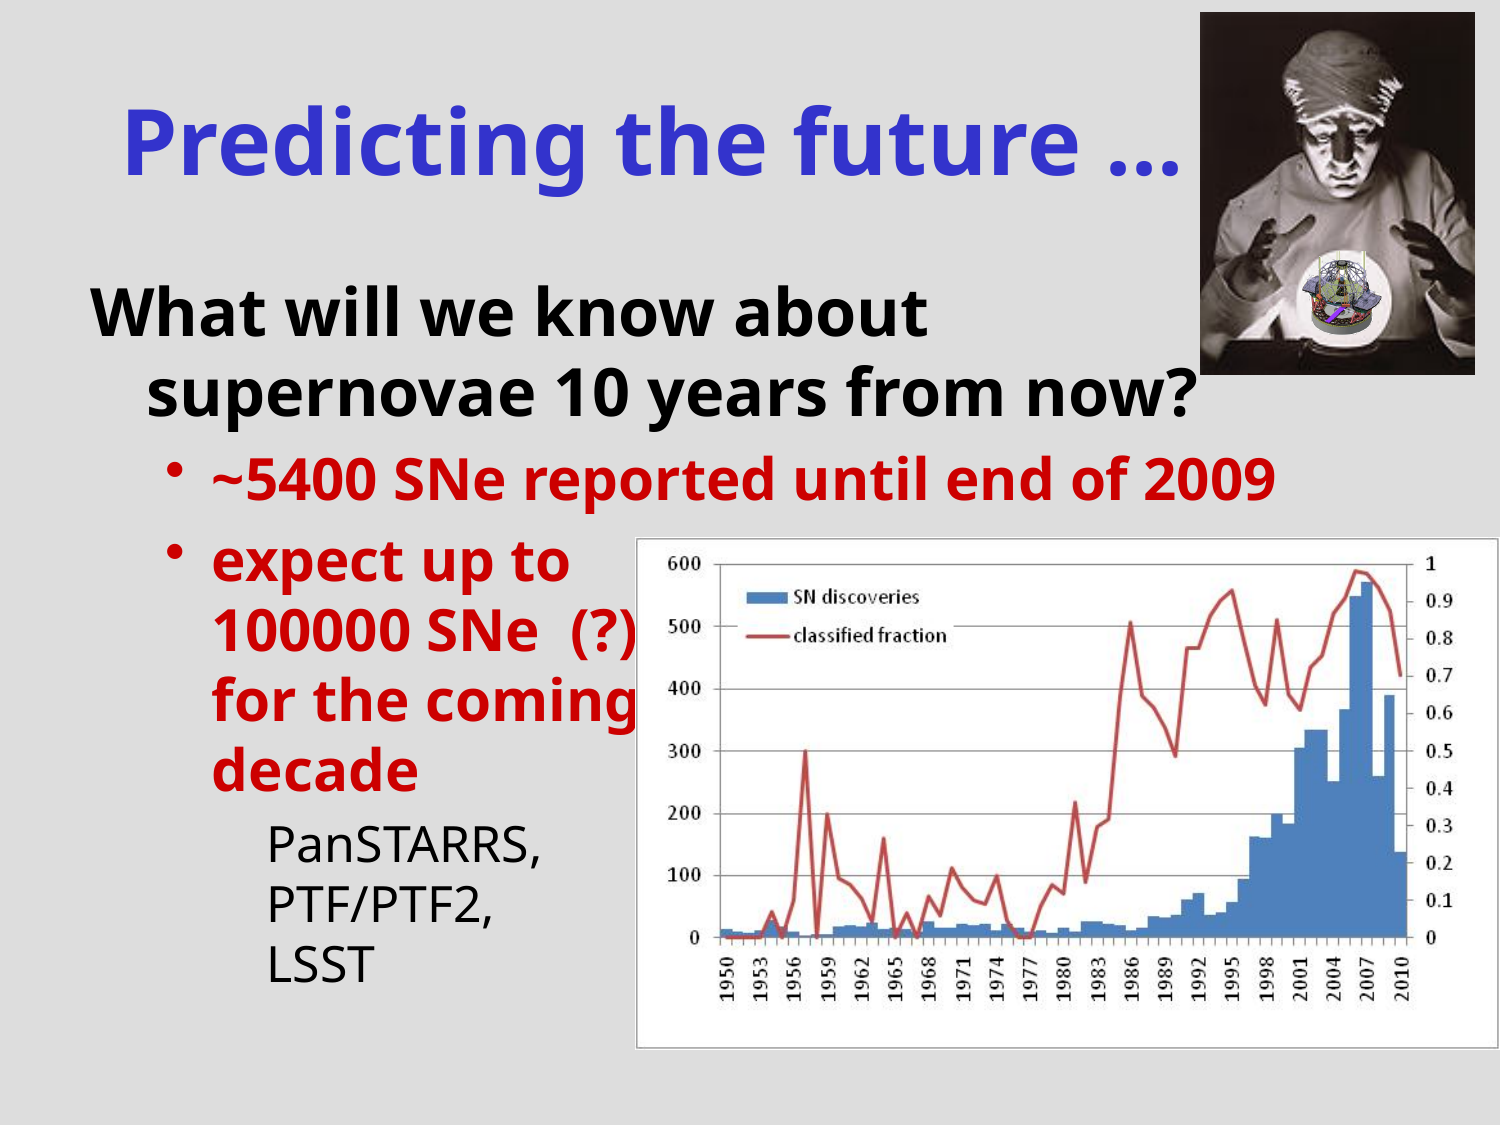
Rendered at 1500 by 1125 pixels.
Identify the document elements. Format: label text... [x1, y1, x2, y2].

title Predicting the future ... [74, 44, 1194, 233]
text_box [1199, 12, 1476, 376]
list What will we know about supernovae 10 years from now? ~5400 SNe reported until end of 2009 expect up to 100000 SNe (?) for the coming decade PanSTARRS, PTF/PTF2, LSST [74, 262, 1426, 1088]
picture [635, 537, 1500, 1051]
